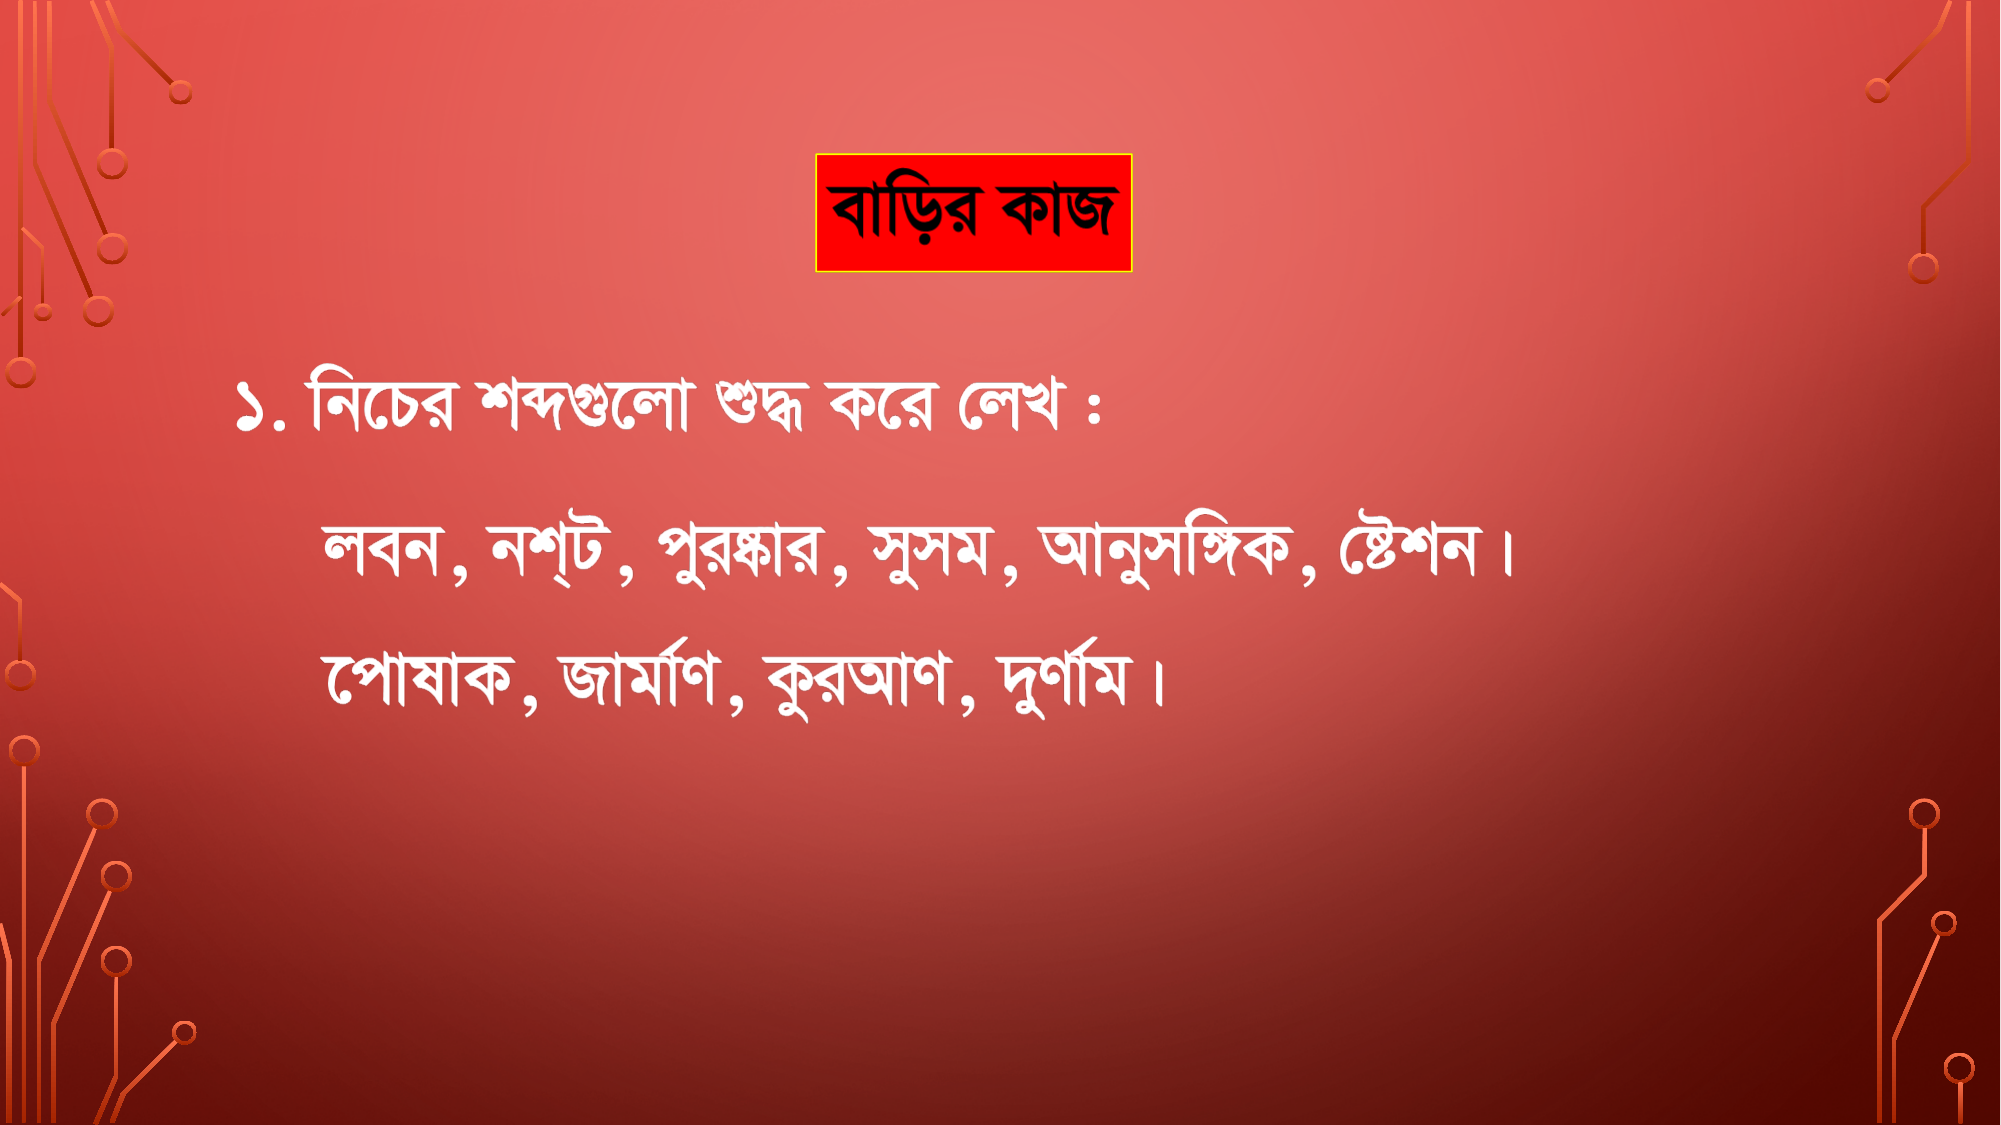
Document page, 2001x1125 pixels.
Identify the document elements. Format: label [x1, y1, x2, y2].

picture [781, 135, 1164, 313]
picture [311, 493, 1573, 610]
picture [220, 349, 1125, 467]
picture [311, 623, 1193, 740]
